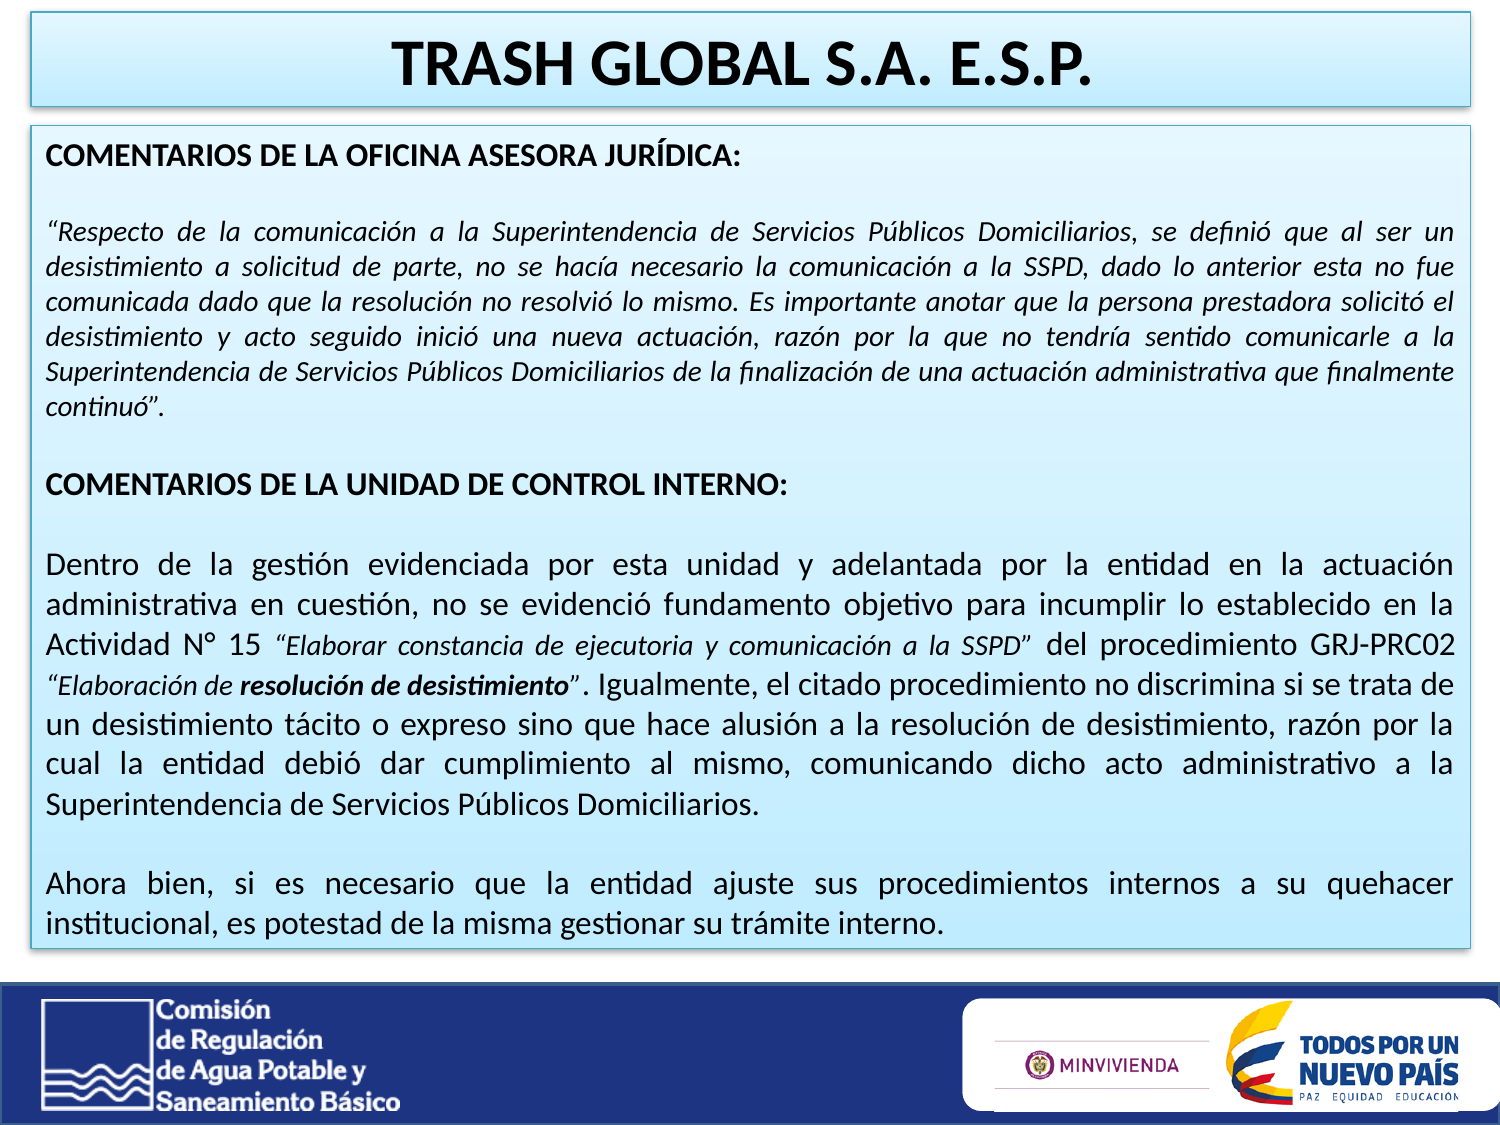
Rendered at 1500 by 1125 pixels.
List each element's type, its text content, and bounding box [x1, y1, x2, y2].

picture [994, 999, 1459, 1112]
picture [41, 999, 400, 1111]
text_box TRASH GLOBAL S.A. E.S.P. [30, 11, 1471, 107]
text_box COMENTARIOS DE LA OFICINA ASESORA JURÍDICA: “Respecto de la comunicación a la Superintendencia de Servicios Públicos Domiciliarios, se definió que al ser un desistimiento a solicitud de parte, no se hacía necesario la comunicación a la SSPD, dado lo anterior esta no fue comunicada dado que la resolución no resolvió lo mismo. Es importante anotar que la persona prestadora solicitó el desistimiento y acto seguido inició una nueva actuación, razón por la que no tendría sentido comunicarle a la Superintendencia de Servicios Públicos Domiciliarios de la finalización de una actuación administrativa que finalmente continuó”. COMENTARIOS DE LA UNIDAD DE CONTROL INTERNO: Dentro de la gestión evidenciada por esta unidad y adelantada por la entidad en la actuación administrativa en cuestión, no se evidenció fundamento objetivo para incumplir lo establecido en la Actividad N° 15 “Elaborar constancia de ejecutoria y comunicación a la SSPD” del procedimiento GRJ-PRC02 “Elaboración de resolución de desistimiento”. Igualmente, el citado procedimiento no discrimina si se trata de un desistimiento tácito o expreso sino que hace alusión a la resolución de desistimiento, razón por la cual la entidad debió dar cumplimiento al mismo, comunicando dicho acto administrativo a la Superintendencia de Servicios Públicos Domiciliarios. Ahora bien, si es necesario que la entidad ajuste sus procedimientos internos a su quehacer institucional, es potestad de la misma gestionar su trámite interno. [30, 125, 1471, 949]
